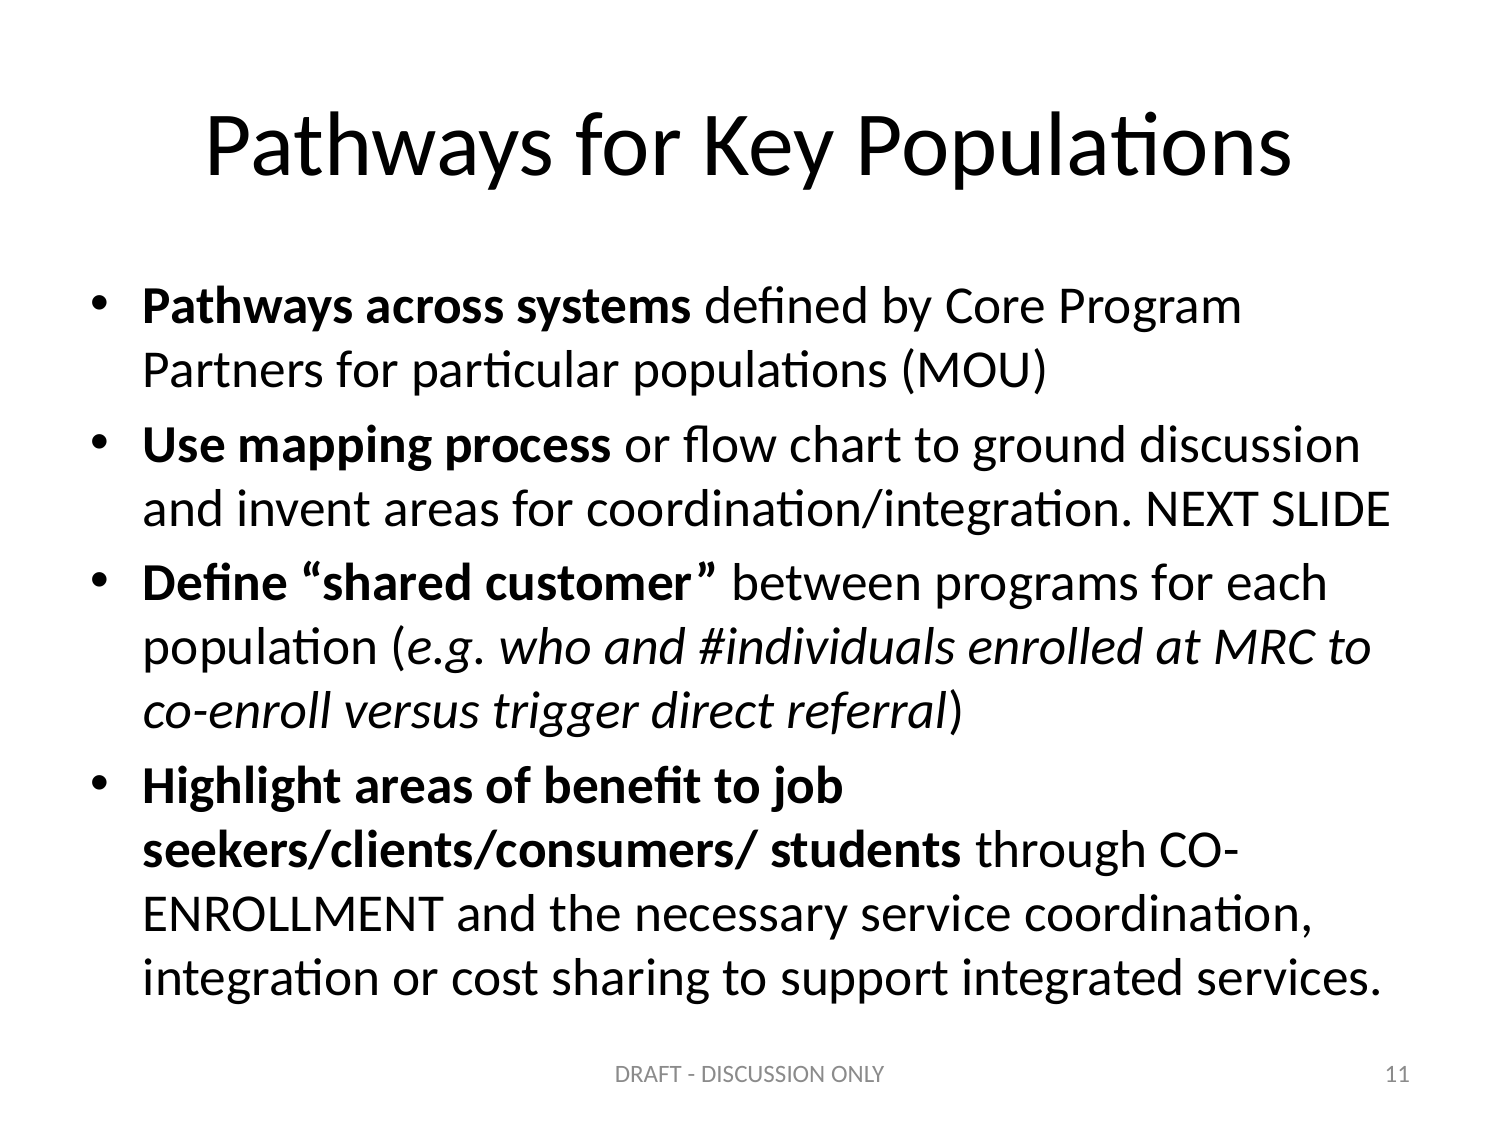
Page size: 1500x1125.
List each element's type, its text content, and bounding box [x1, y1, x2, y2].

footer DRAFT - DISCUSSION ONLY [512, 1042, 988, 1103]
title Pathways for Key Populations [75, 45, 1425, 233]
slide_number 11 [1074, 1042, 1425, 1103]
list Pathways across systems defined by Core Program Partners for particular populations (MOU) Use mapping process or flow chart to ground discussion and invent areas for coordination/integration. NEXT SLIDE Define “shared customer” between programs for each population (e.g. who and #individuals enrolled at MRC to co-enroll versus trigger direct referral) Highlight areas of benefit to job seekers/clients/consumers/ students through CO-ENROLLMENT and the necessary service coordination, integration or cost sharing to support integrated services. [75, 262, 1425, 1030]
